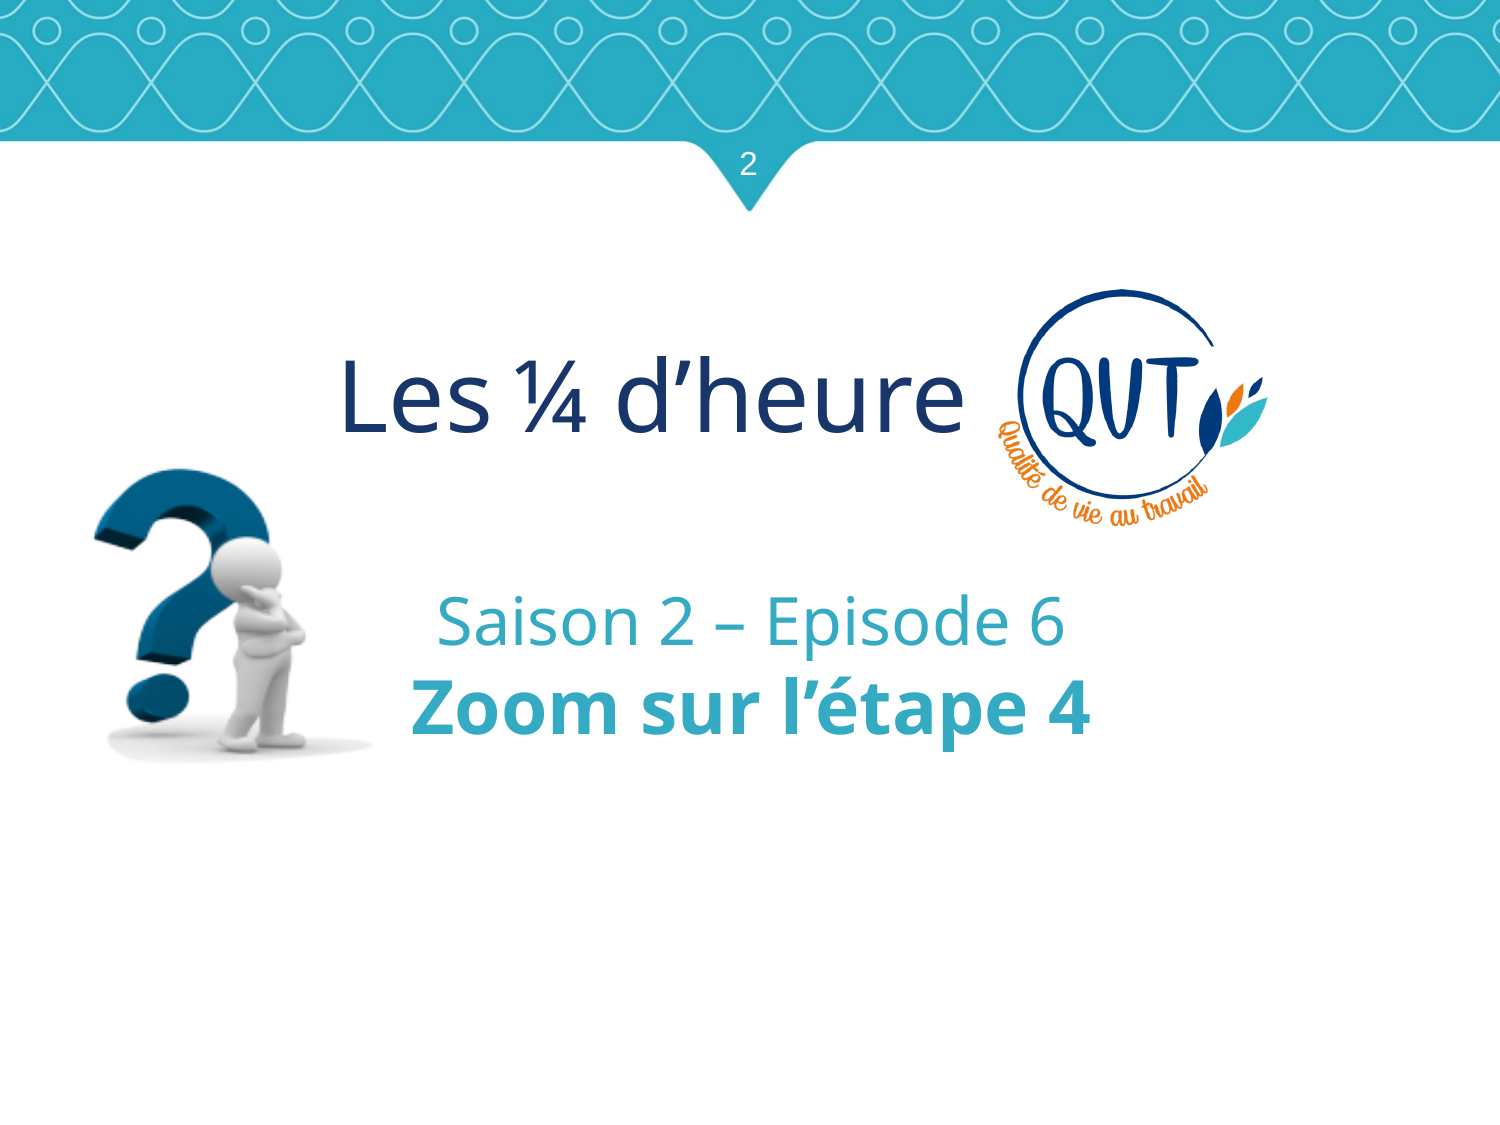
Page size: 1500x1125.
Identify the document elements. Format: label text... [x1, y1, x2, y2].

slide_number 2 [712, 132, 786, 193]
text_box Les ¼ d’heure [229, 235, 1075, 460]
text_box Saison 2 – Episode 6 Zoom sur l’étape 4 [382, 571, 1325, 757]
picture [0, 0, 1500, 1125]
